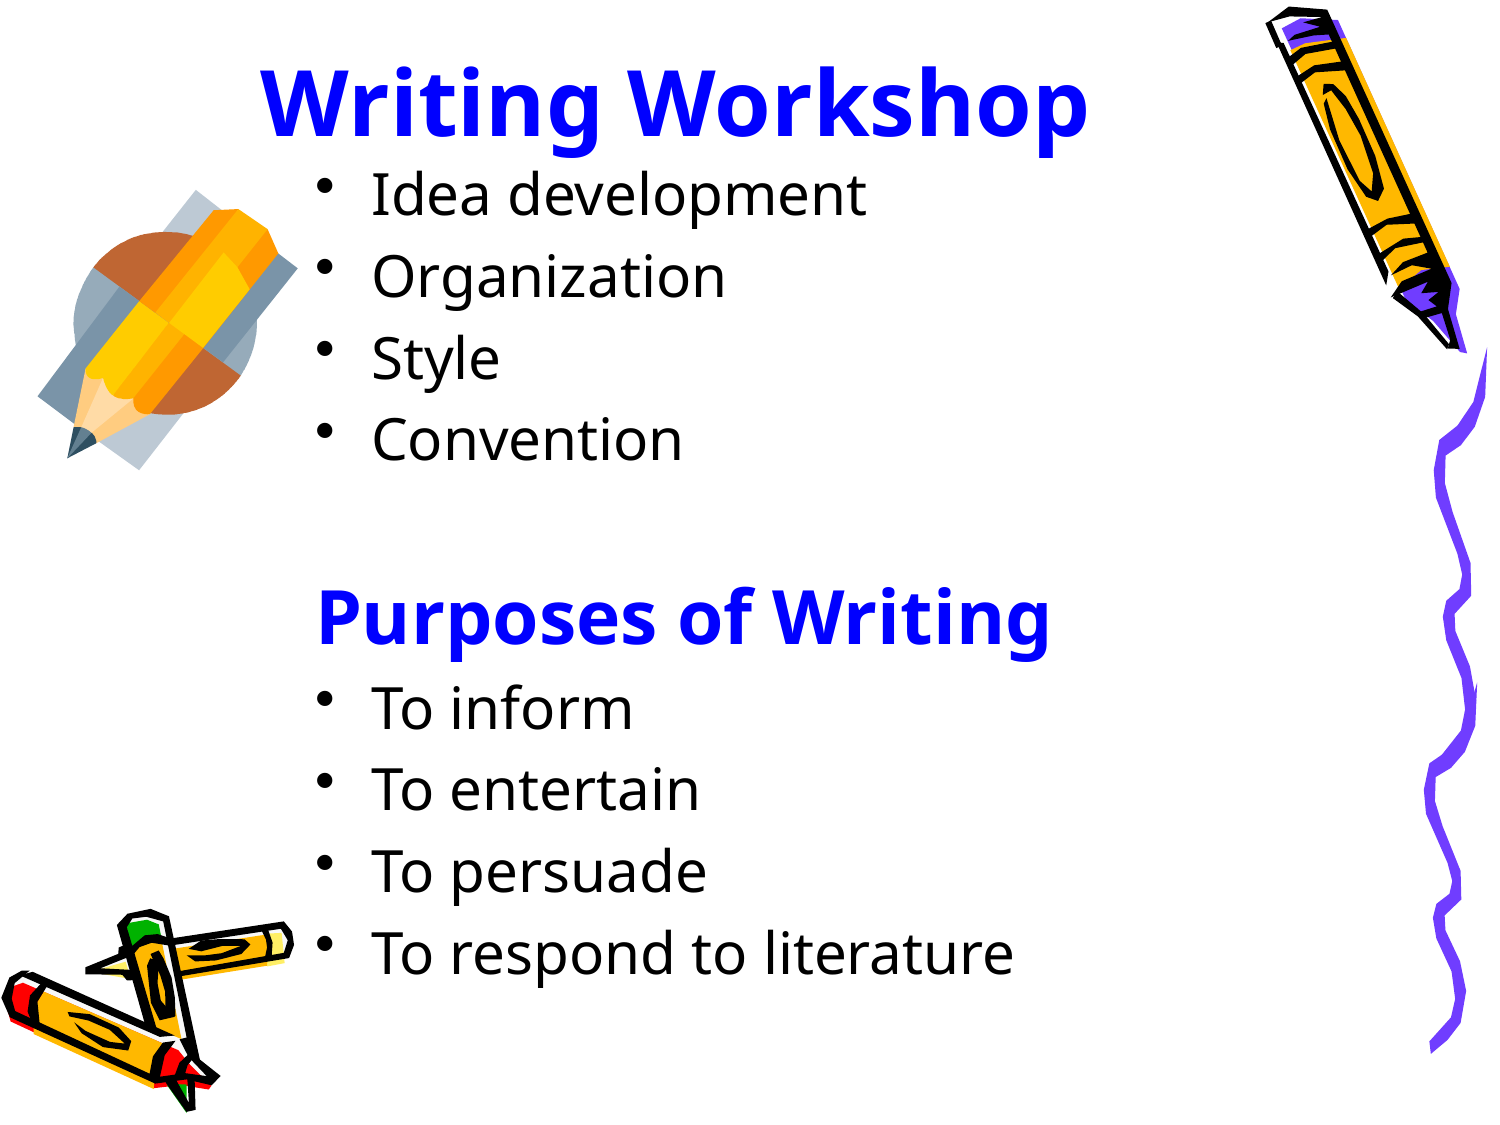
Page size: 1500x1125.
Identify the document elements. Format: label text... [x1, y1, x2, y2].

list Idea development Organization Style Convention Purposes of Writing To inform To entertain To persuade To respond to literature [299, 149, 1301, 1063]
title Writing Workshop [112, 24, 1240, 163]
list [37, 187, 302, 475]
